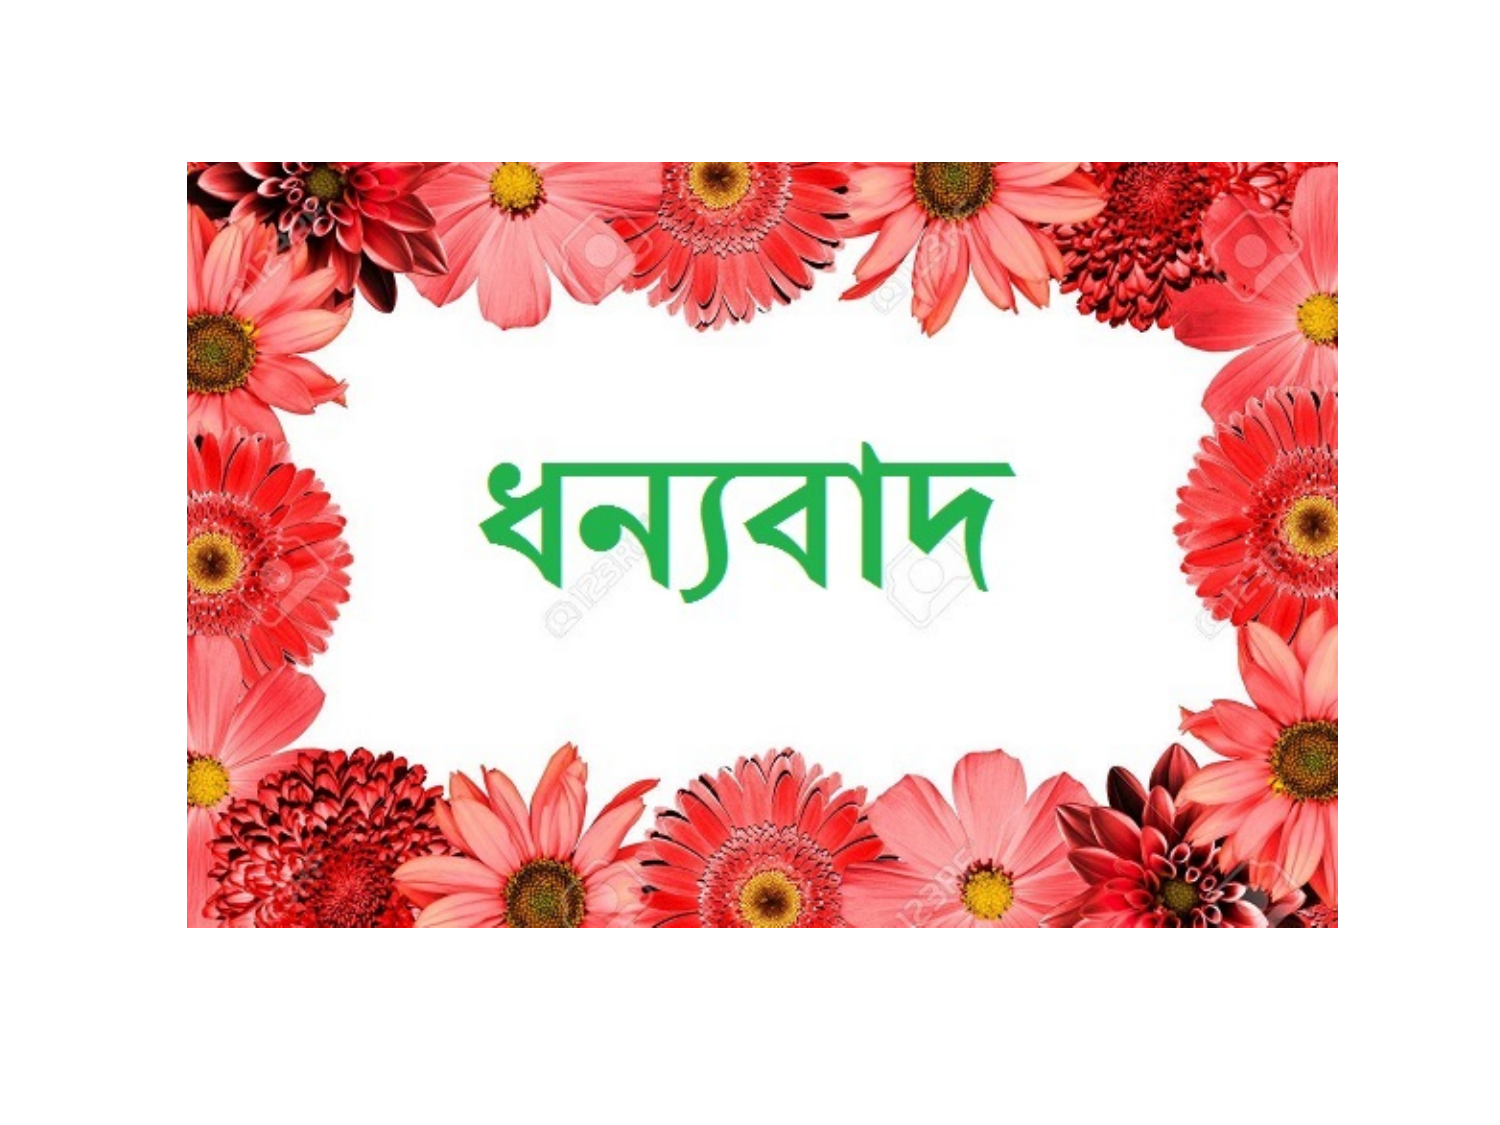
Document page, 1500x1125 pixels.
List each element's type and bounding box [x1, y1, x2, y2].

picture [187, 162, 1339, 928]
